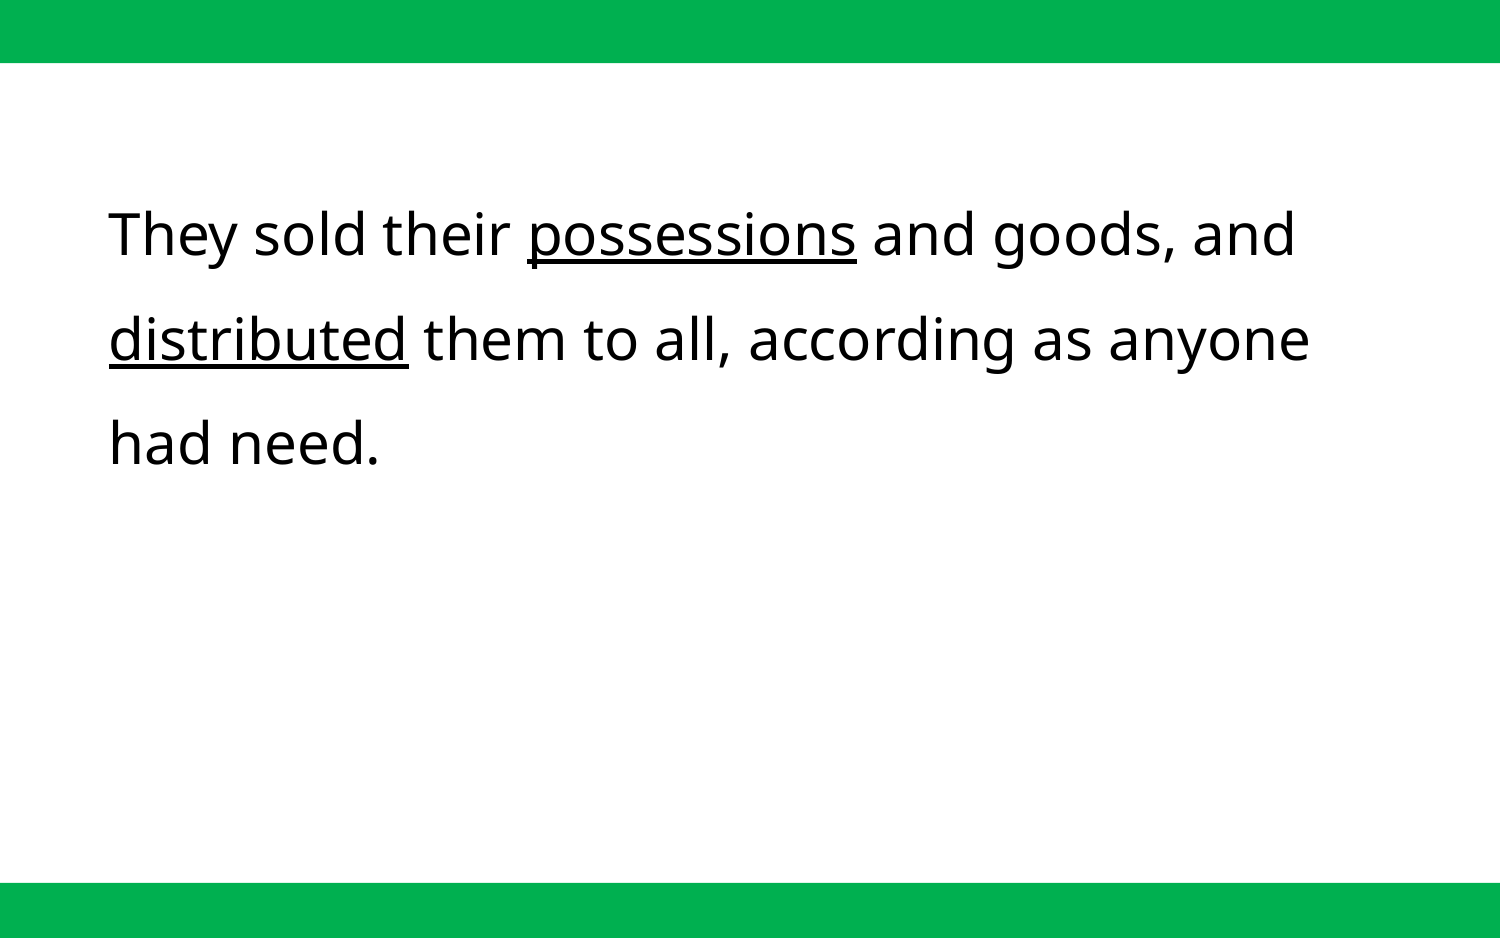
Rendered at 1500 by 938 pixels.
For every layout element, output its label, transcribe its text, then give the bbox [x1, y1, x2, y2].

text_box [0, 0, 1500, 64]
text_box [0, 882, 1500, 938]
list They sold their possessions and goods, and distributed them to all, according as anyone had need. [93, 154, 1407, 695]
